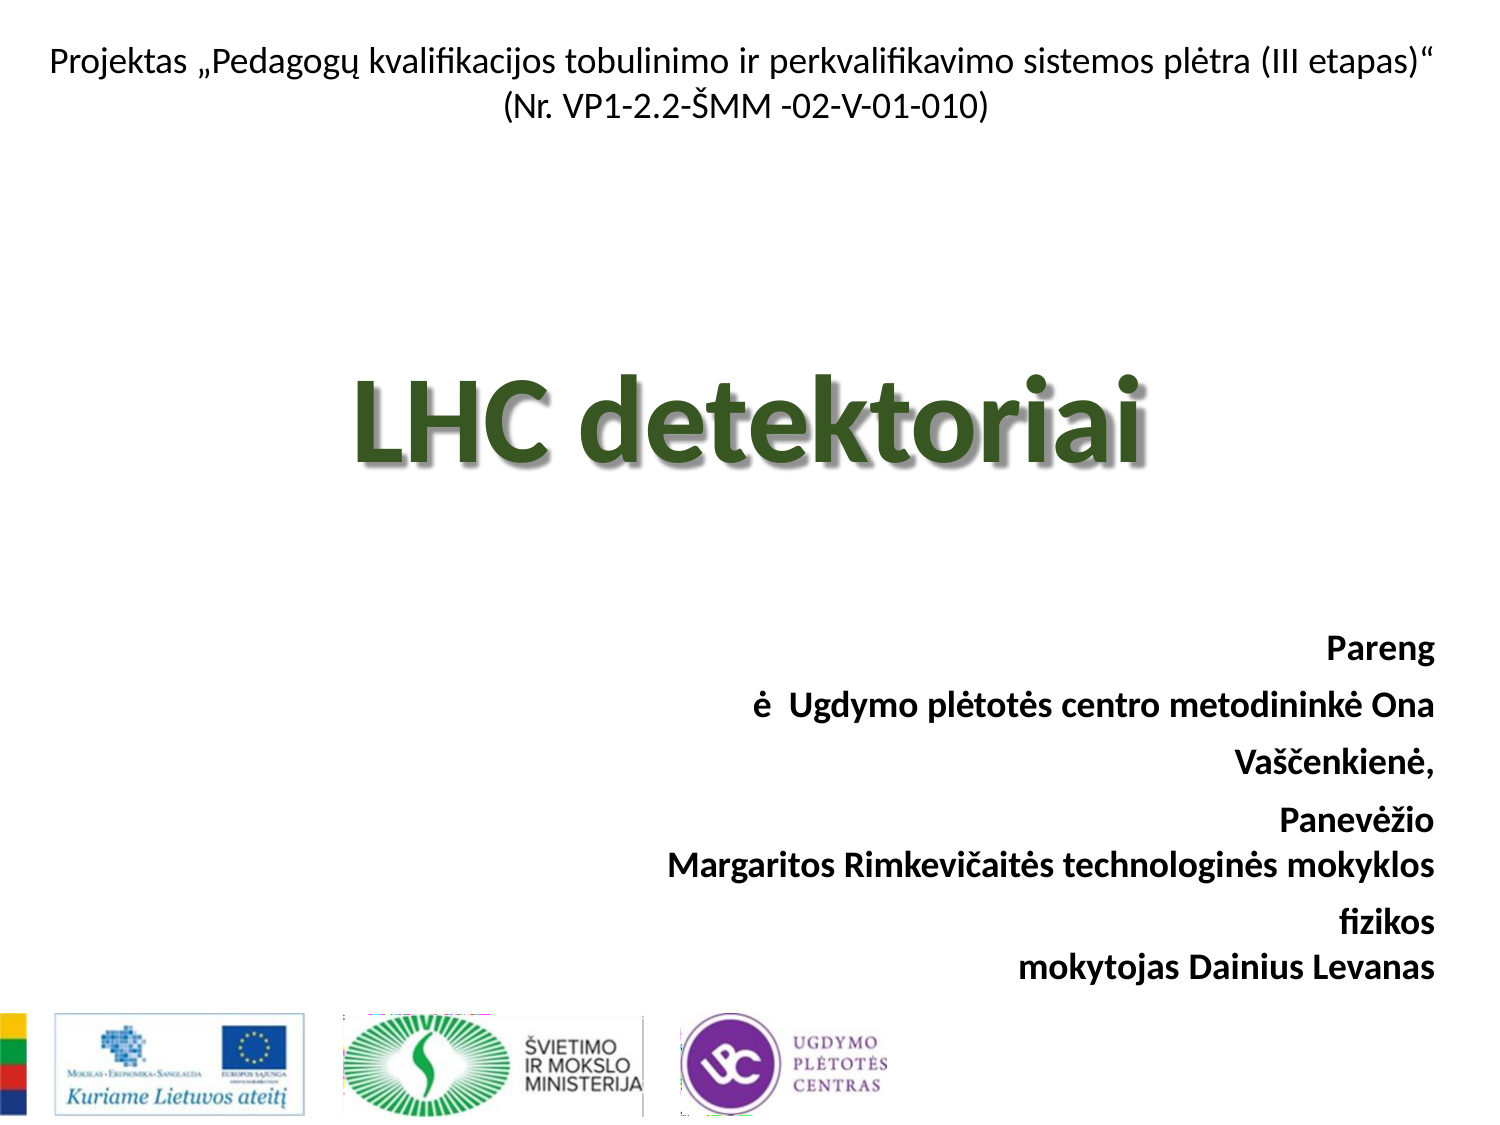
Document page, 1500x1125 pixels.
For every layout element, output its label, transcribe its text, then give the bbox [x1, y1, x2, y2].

picture [0, 1013, 887, 1117]
picture [358, 377, 1151, 473]
title Projektas „Pedagogų kvalifikacijos tobulinimo ir perkvalifikavimo sistemos plėtra (III etapas)“ (Nr. VP1-2.2-ŠMM -02-V-01-010) [20, 4, 1480, 224]
text_box Parengė Ugdymo plėtotės centro metodininkė Ona Vaščenkienė, Panevėžio Margaritos Rimkevičaitės technologinės mokyklos fizikos mokytojas Dainius Levanas [493, 609, 1436, 987]
text_box LHC detektoriai [349, 335, 1151, 488]
